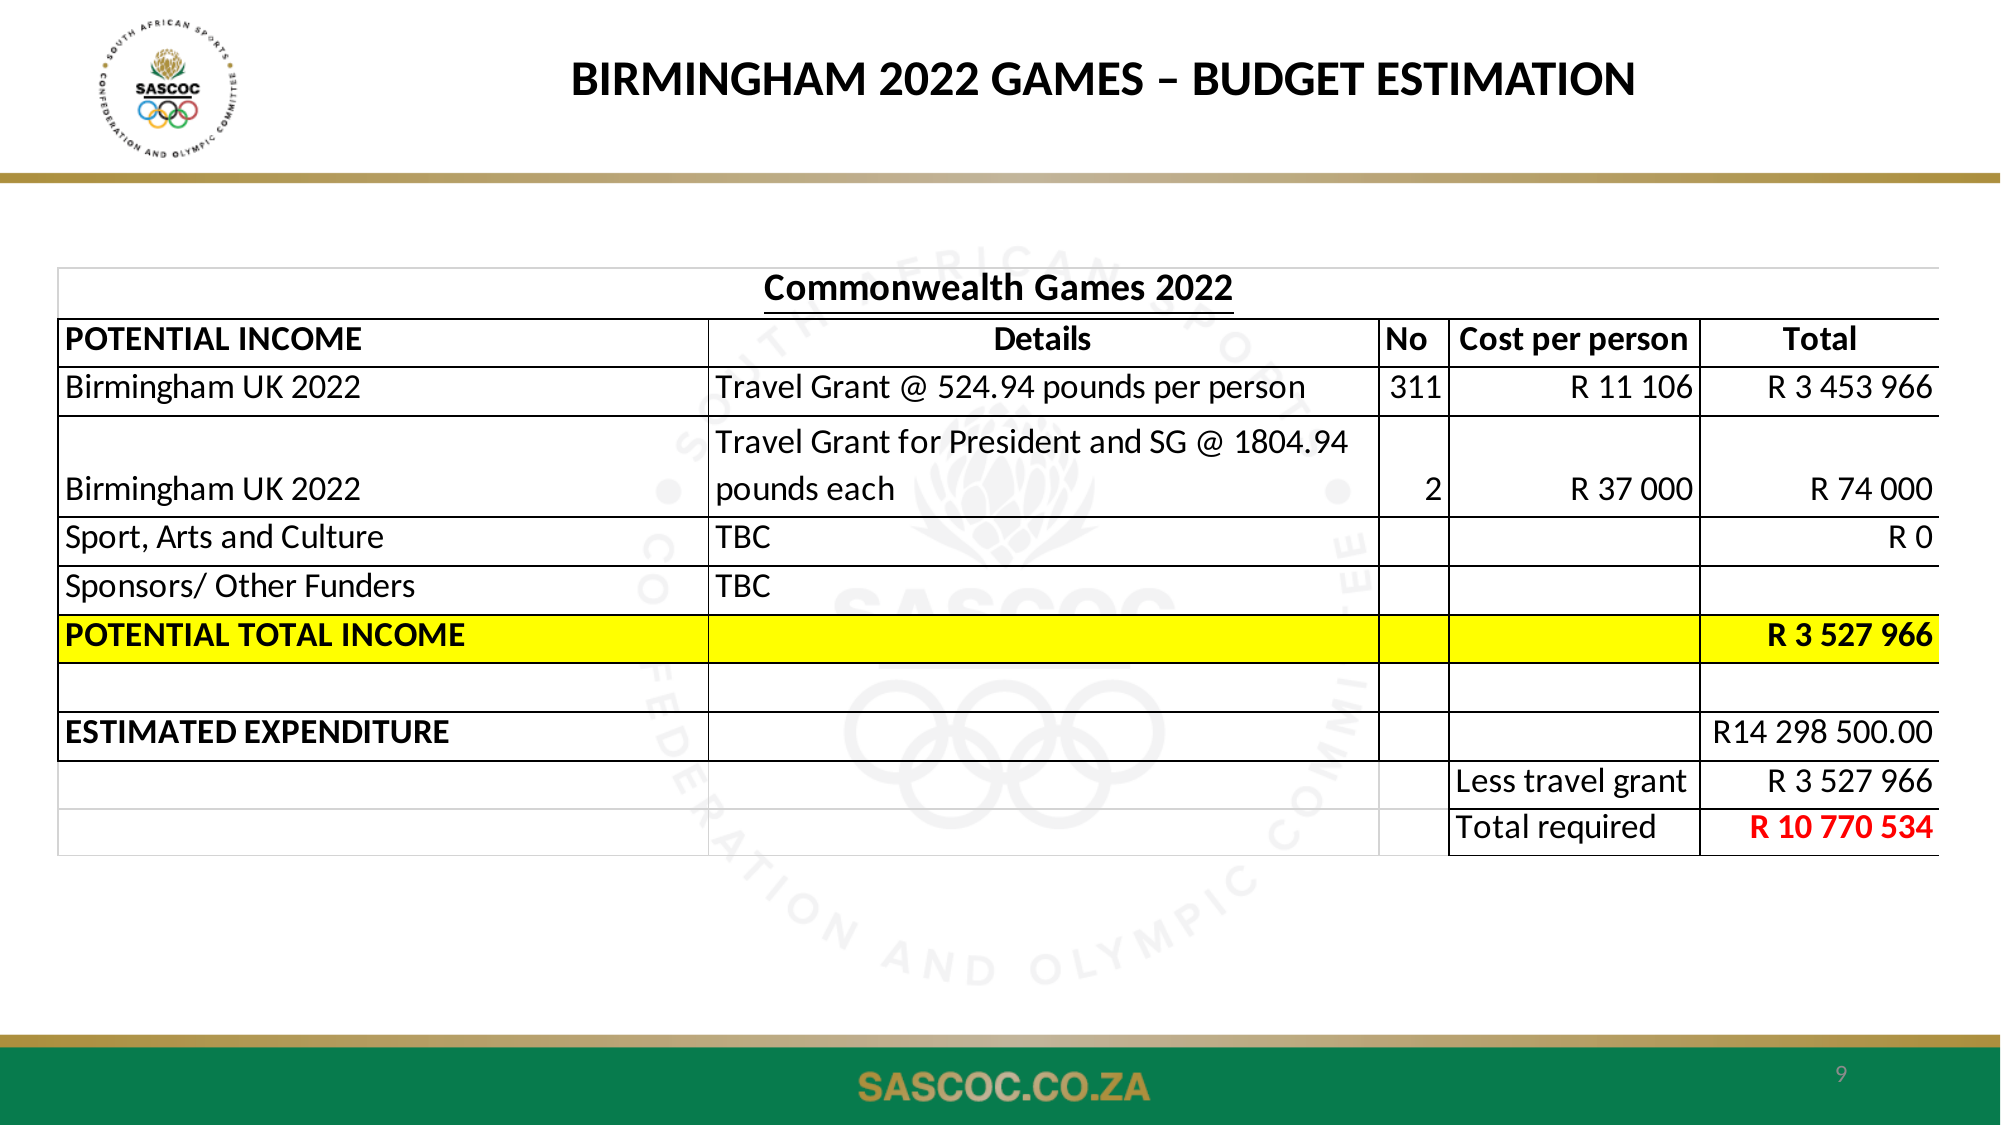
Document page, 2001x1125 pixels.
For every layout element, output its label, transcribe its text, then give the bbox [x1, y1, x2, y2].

picture [57, 267, 1941, 858]
slide_number 9 [1412, 1042, 1863, 1103]
list BIRMINGHAM 2022 GAMES – BUDGET ESTIMATION [207, 44, 2000, 127]
